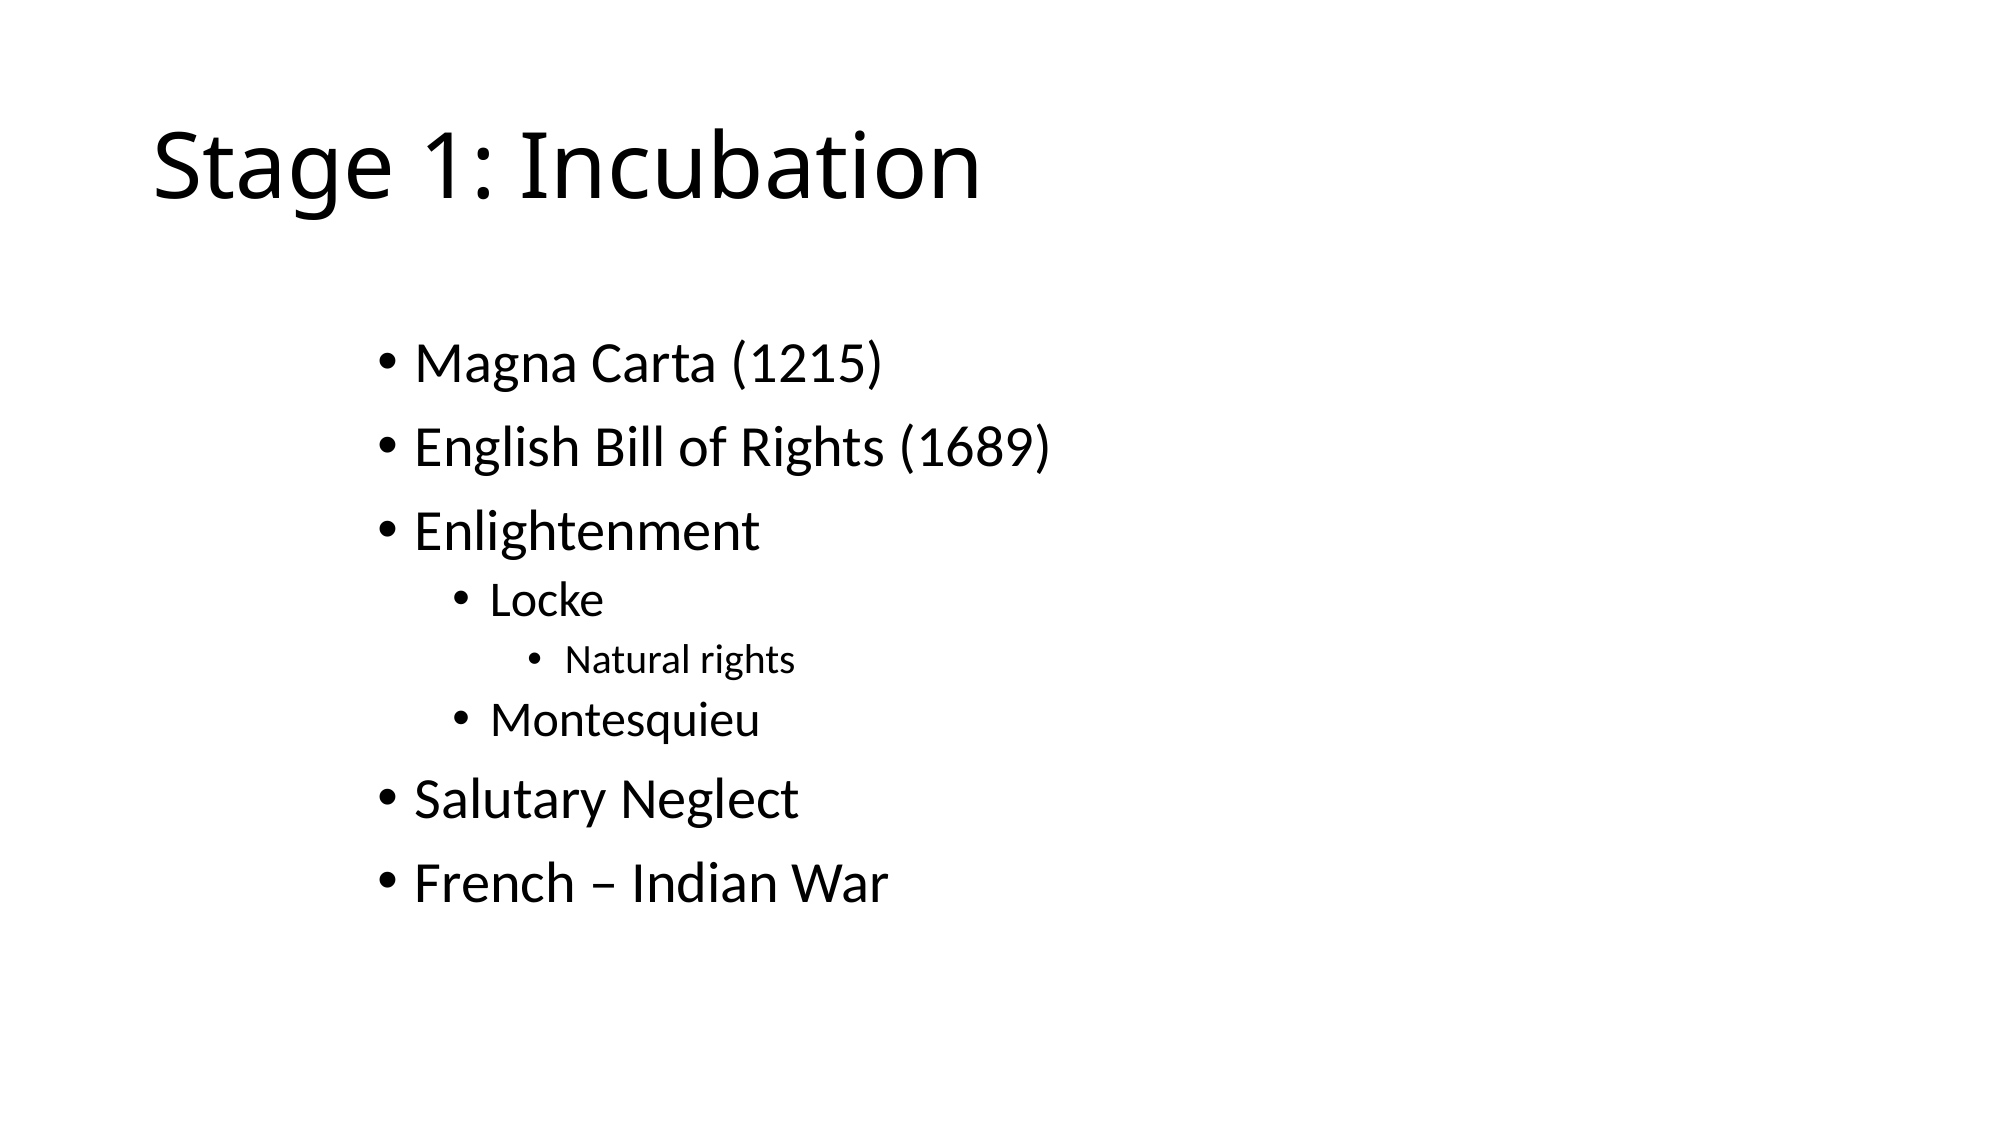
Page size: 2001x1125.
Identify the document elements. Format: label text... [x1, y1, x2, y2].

list Magna Carta (1215) English Bill of Rights (1689) Enlightenment Locke Natural rights Montesquieu Salutary Neglect French – Indian War [362, 324, 1638, 1125]
title Stage 1: Incubation [137, 59, 1863, 278]
